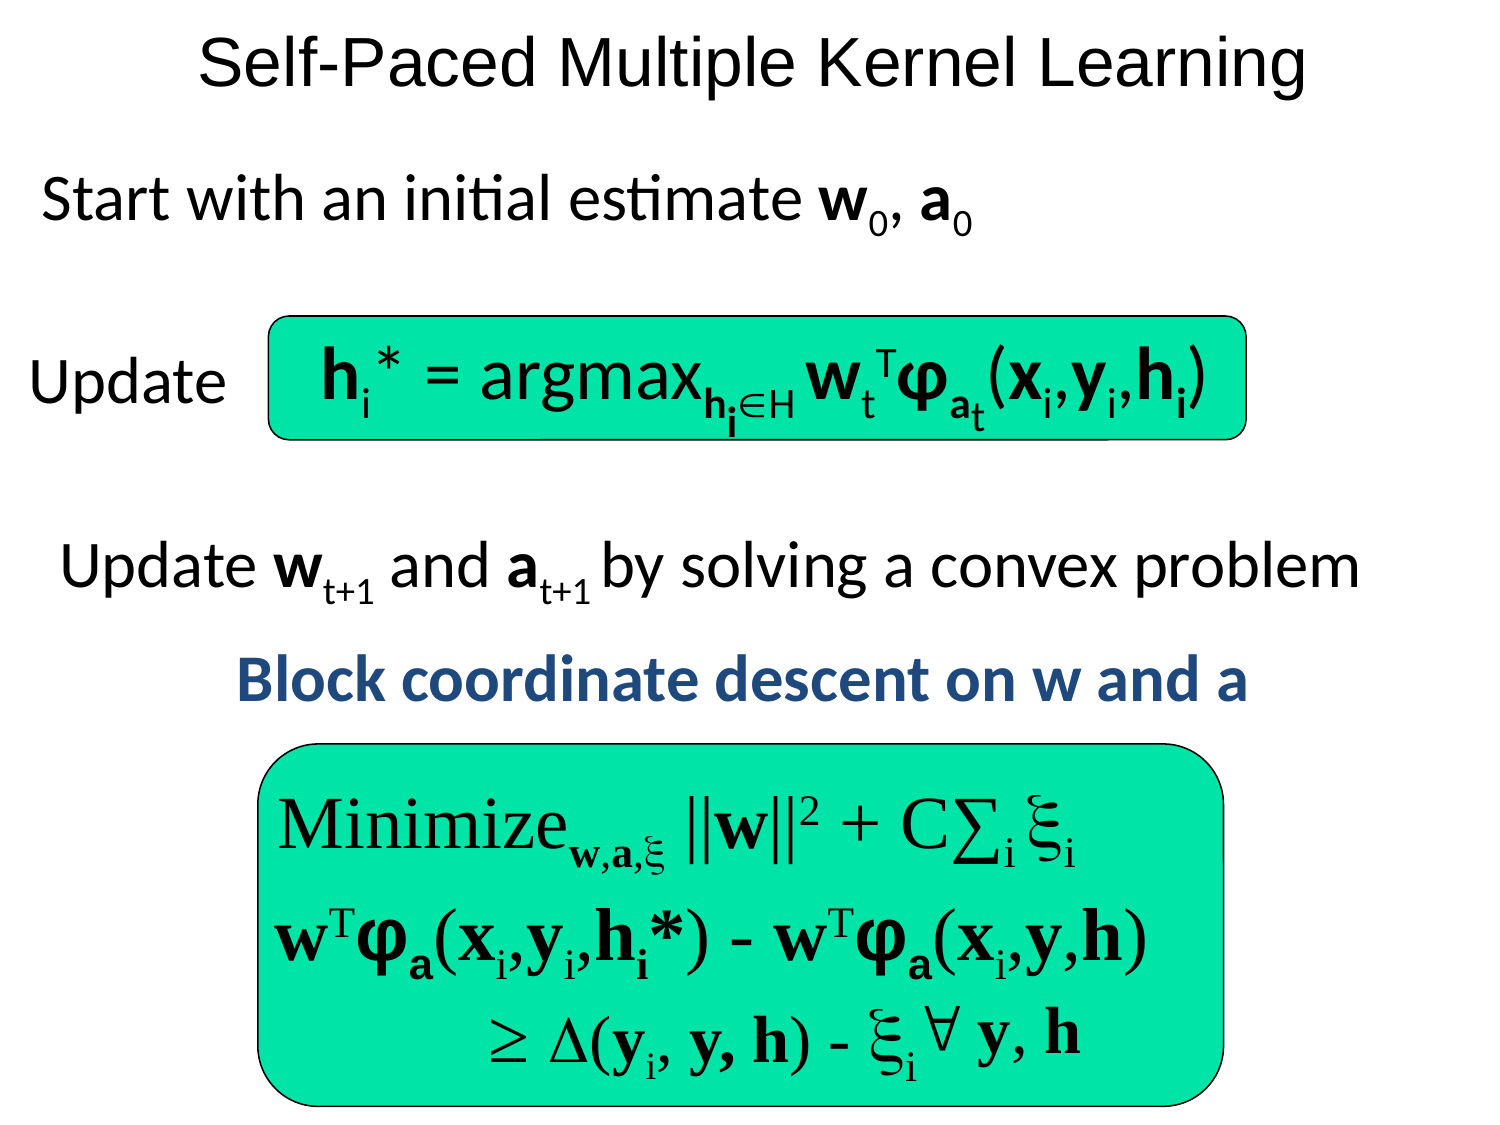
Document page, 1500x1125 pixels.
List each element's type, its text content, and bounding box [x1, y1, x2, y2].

text_box hi* = argmaxhiH wtTφat(xi,yi,hi) [305, 317, 1225, 454]
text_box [242, 743, 1224, 1107]
text_box [268, 316, 1247, 440]
text_box Update wt+1 and at+1 by solving a convex problem [44, 513, 1378, 620]
text_box Update [13, 329, 243, 425]
text_box Block coordinate descent on w and a [221, 627, 1266, 722]
text_box Start with an initial estimate w0, a0 [26, 146, 988, 252]
title Self-Paced Multiple Kernel Learning [60, 8, 1448, 109]
